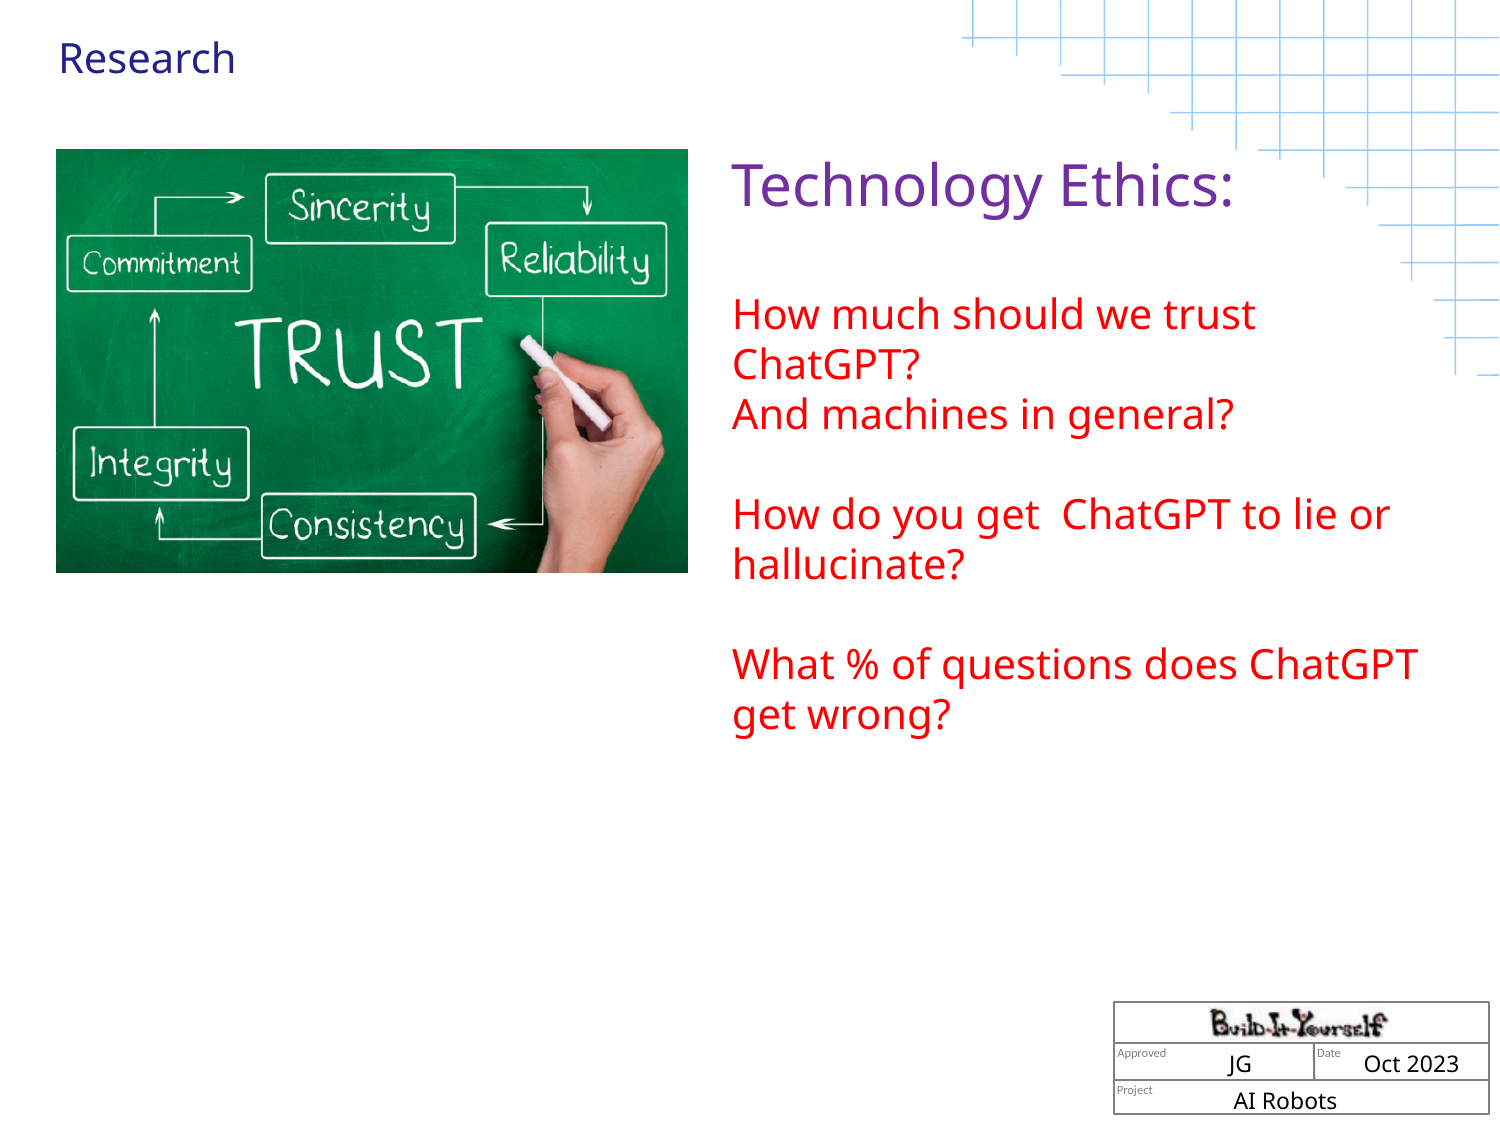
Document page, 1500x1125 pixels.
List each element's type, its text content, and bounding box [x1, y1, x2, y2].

text_box Research [43, 24, 961, 88]
text_box Technology Ethics: How much should we trust ChatGPT? And machines in general? How do you get ChatGPT to lie or hallucinate? What % of questions does ChatGPT get wrong? [717, 140, 1451, 846]
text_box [1101, 1002, 1490, 1123]
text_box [961, 0, 1500, 376]
picture [56, 149, 688, 573]
